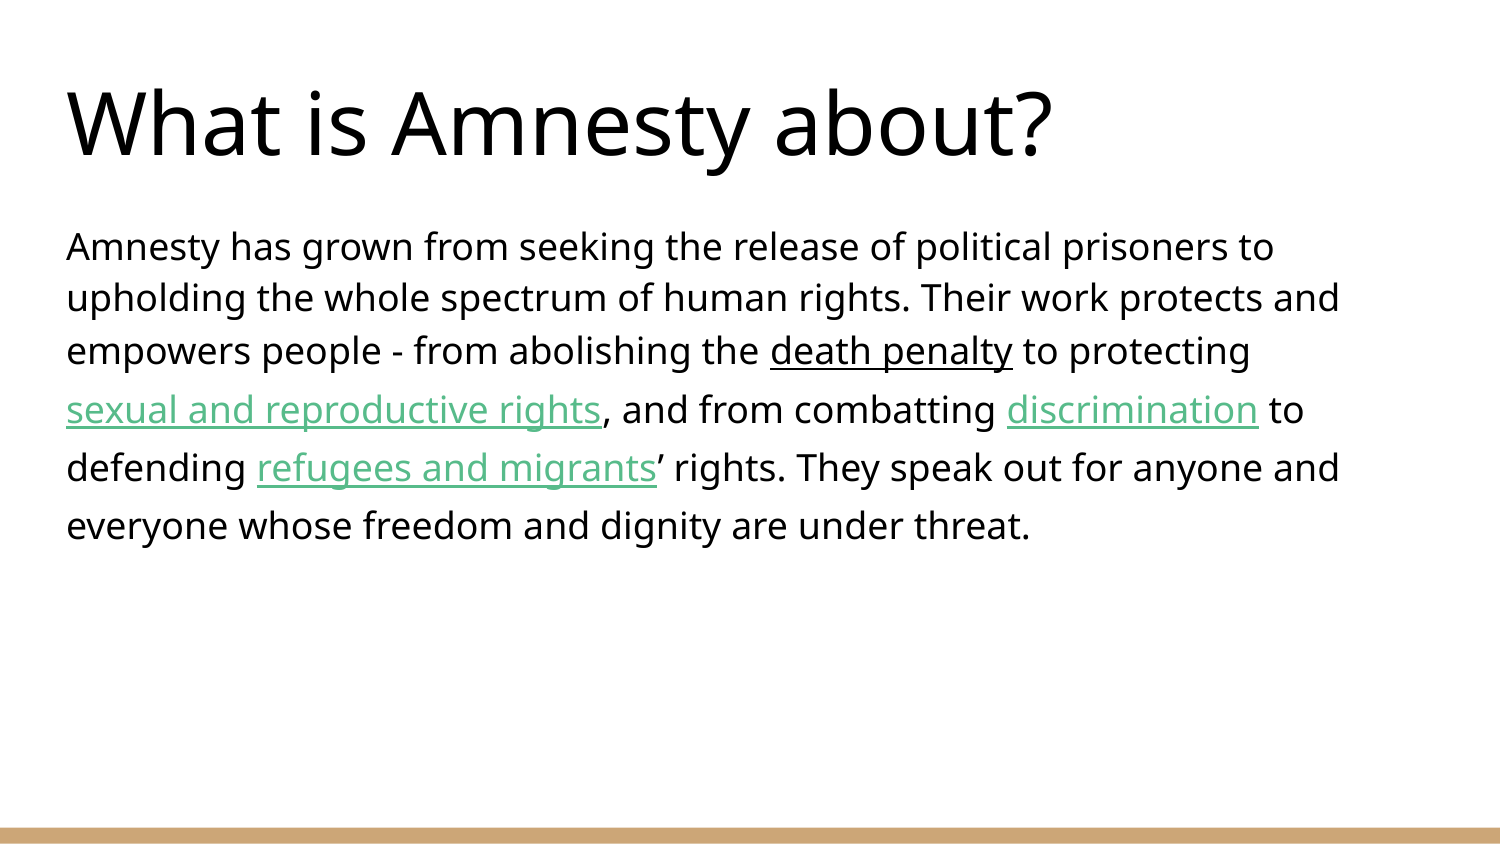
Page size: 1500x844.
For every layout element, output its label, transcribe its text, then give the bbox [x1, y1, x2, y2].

list Amnesty has grown from seeking the release of political prisoners to upholding the whole spectrum of human rights. Their work protects and empowers people - from abolishing the death penalty to protecting sexual and reproductive rights, and from combatting discrimination to defending refugees and migrants’ rights. They speak out for anyone and everyone whose freedom and dignity are under threat. [51, 200, 1449, 752]
title What is Amnesty about? [51, 51, 1449, 189]
